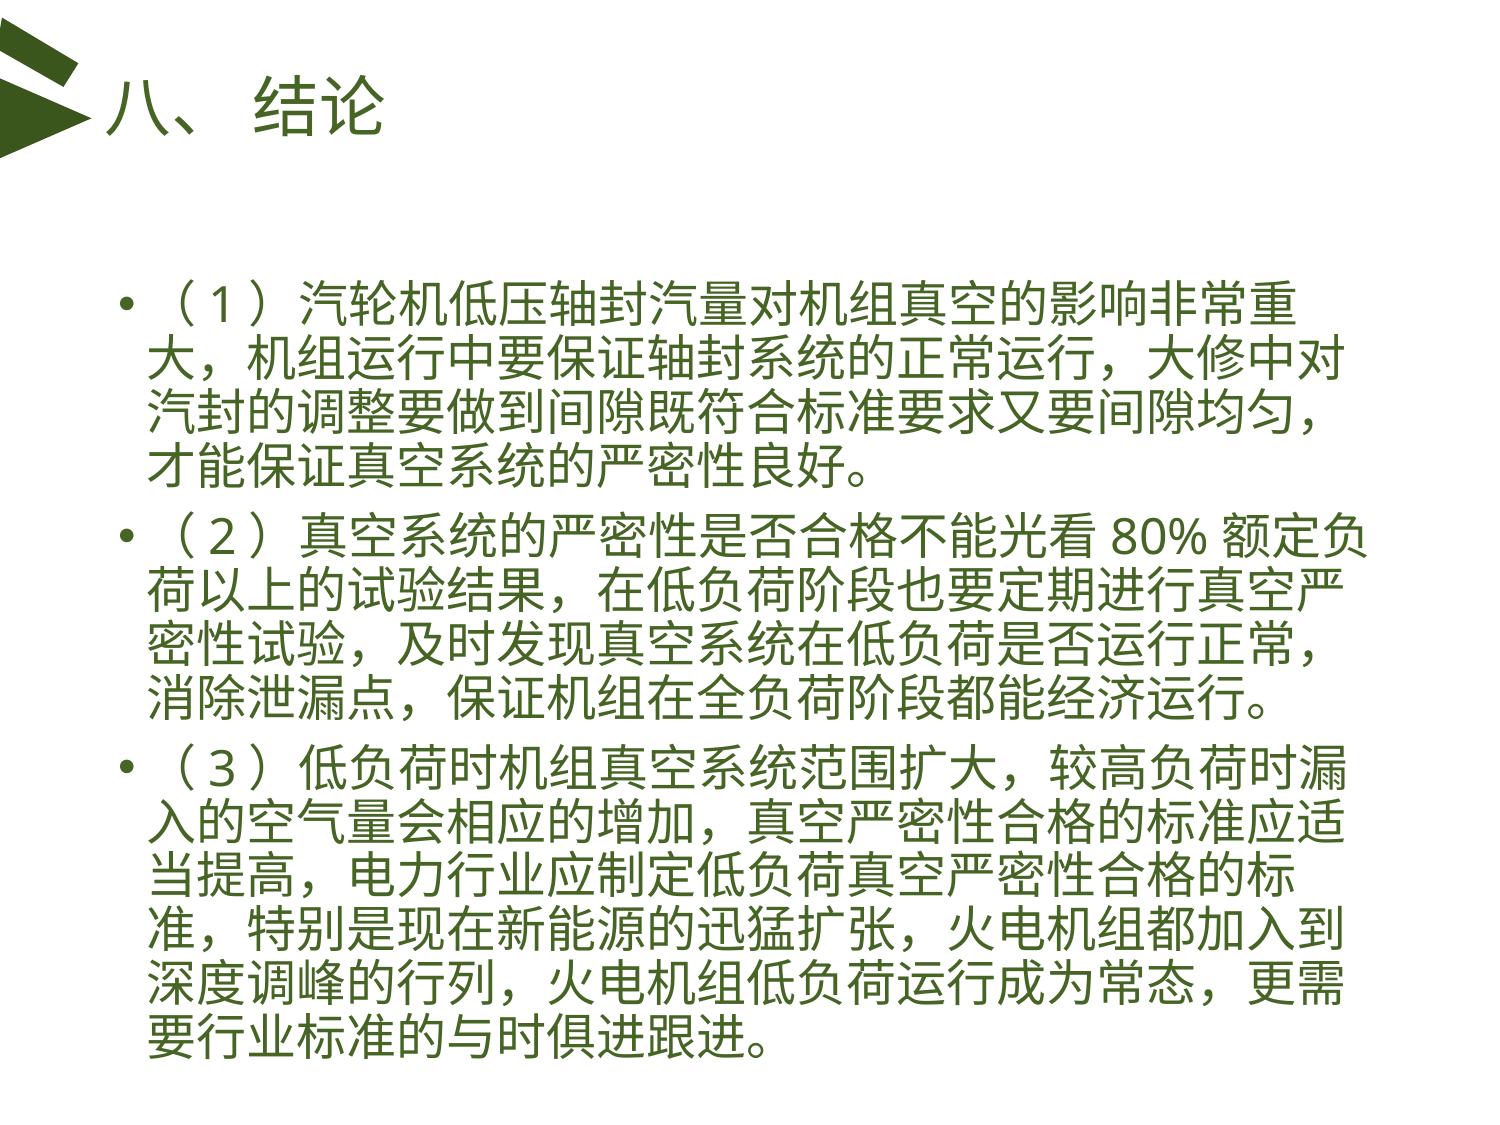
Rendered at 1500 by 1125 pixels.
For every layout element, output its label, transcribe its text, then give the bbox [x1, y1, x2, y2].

list （1）汽轮机低压轴封汽量对机组真空的影响非常重大，机组运行中要保证轴封系统的正常运行，大修中对汽封的调整要做到间隙既符合标准要求又要间隙均匀，才能保证真空系统的严密性良好。 （2）真空系统的严密性是否合格不能光看80%额定负荷以上的试验结果，在低负荷阶段也要定期进行真空严密性试验，及时发现真空系统在低负荷是否运行正常，消除泄漏点，保证机组在全负荷阶段都能经济运行。 （3）低负荷时机组真空系统范围扩大，较高负荷时漏入的空气量会相应的增加，真空严密性合格的标准应适当提高，电力行业应制定低负荷真空严密性合格的标准，特别是现在新能源的迅猛扩张，火电机组都加入到深度调峰的行列，火电机组低负荷运行成为常态，更需要行业标准的与时俱进跟进。 [103, 272, 1397, 1014]
title 八、 结论 [89, 5, 1384, 216]
